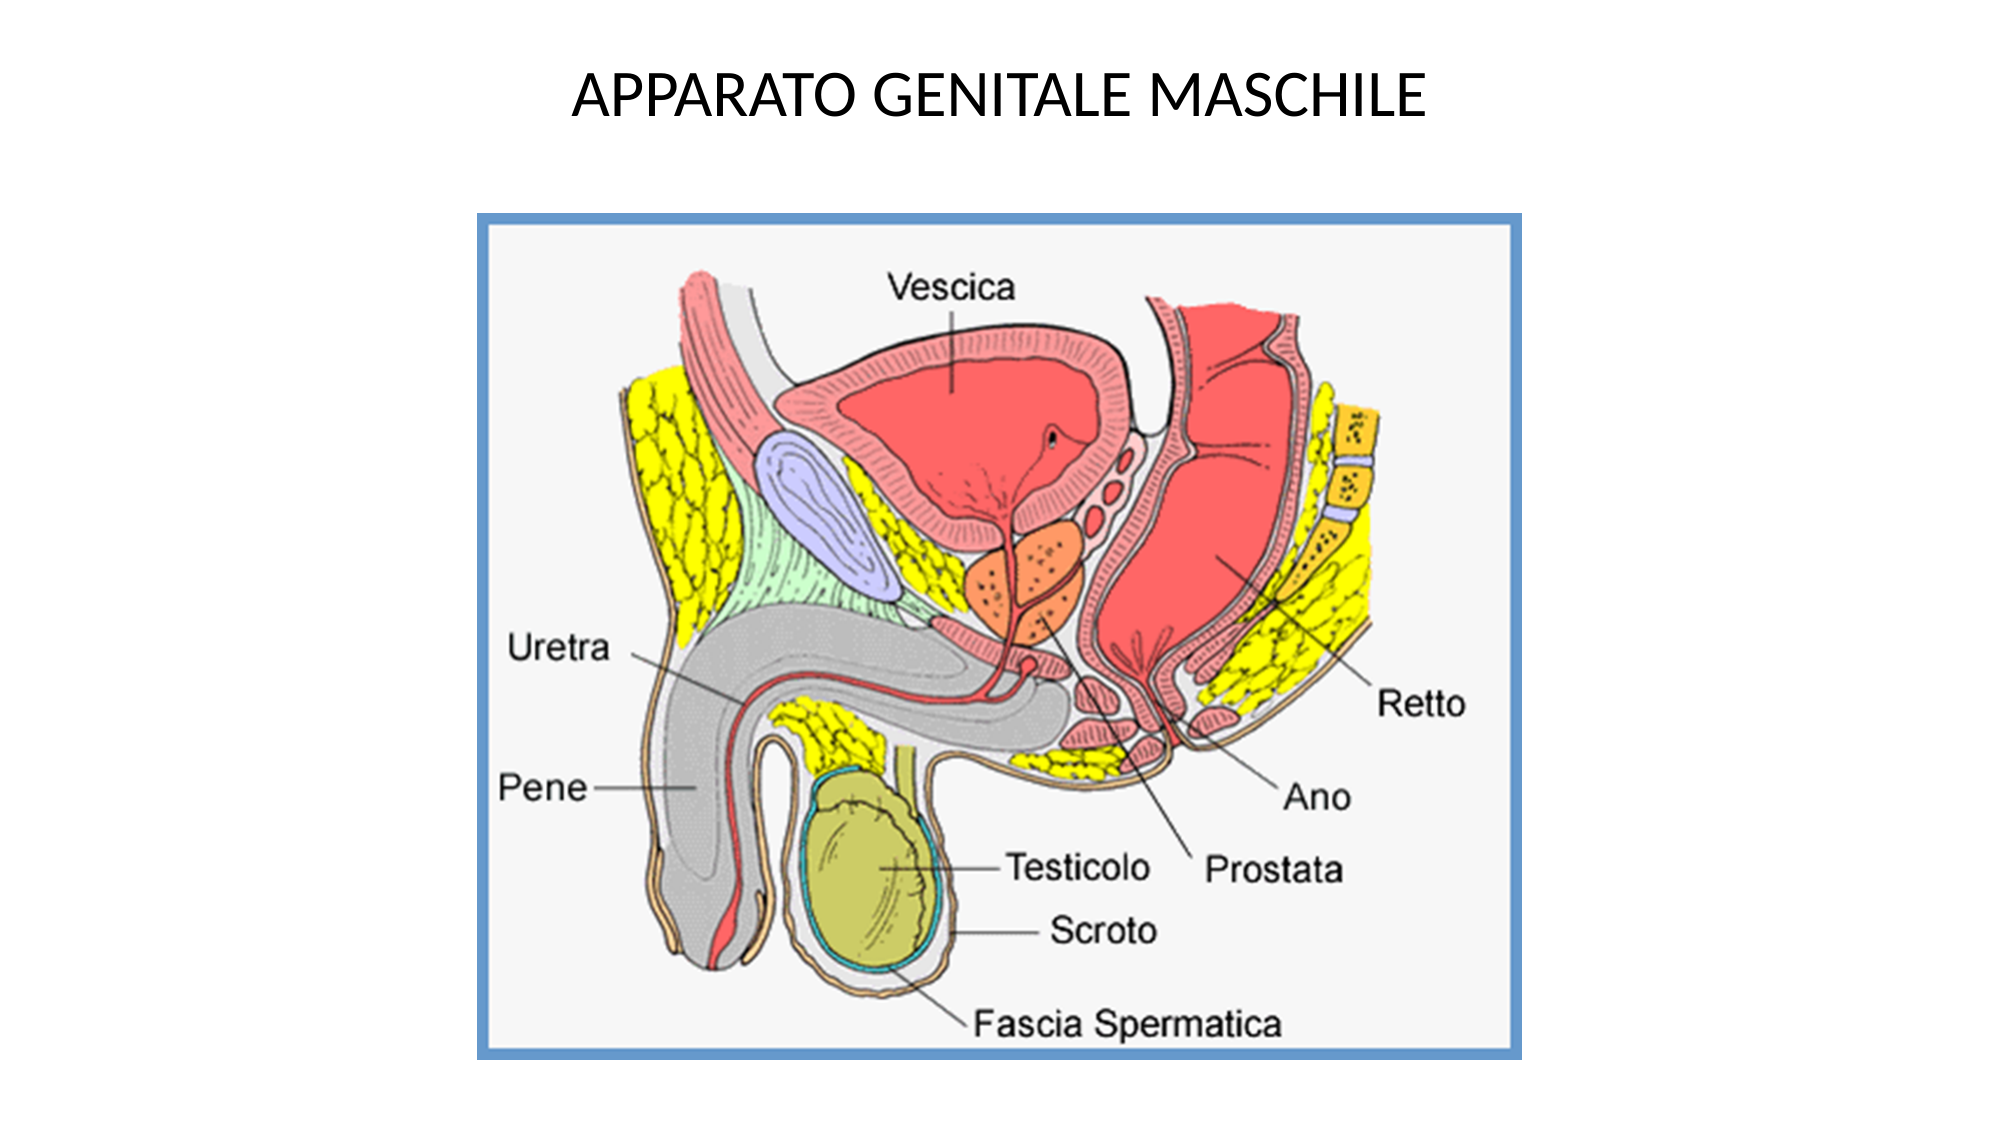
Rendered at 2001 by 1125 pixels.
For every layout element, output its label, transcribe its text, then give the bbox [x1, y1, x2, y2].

picture [477, 213, 1522, 1060]
text_box APPARATO GENITALE MASCHILE [477, 42, 1522, 138]
